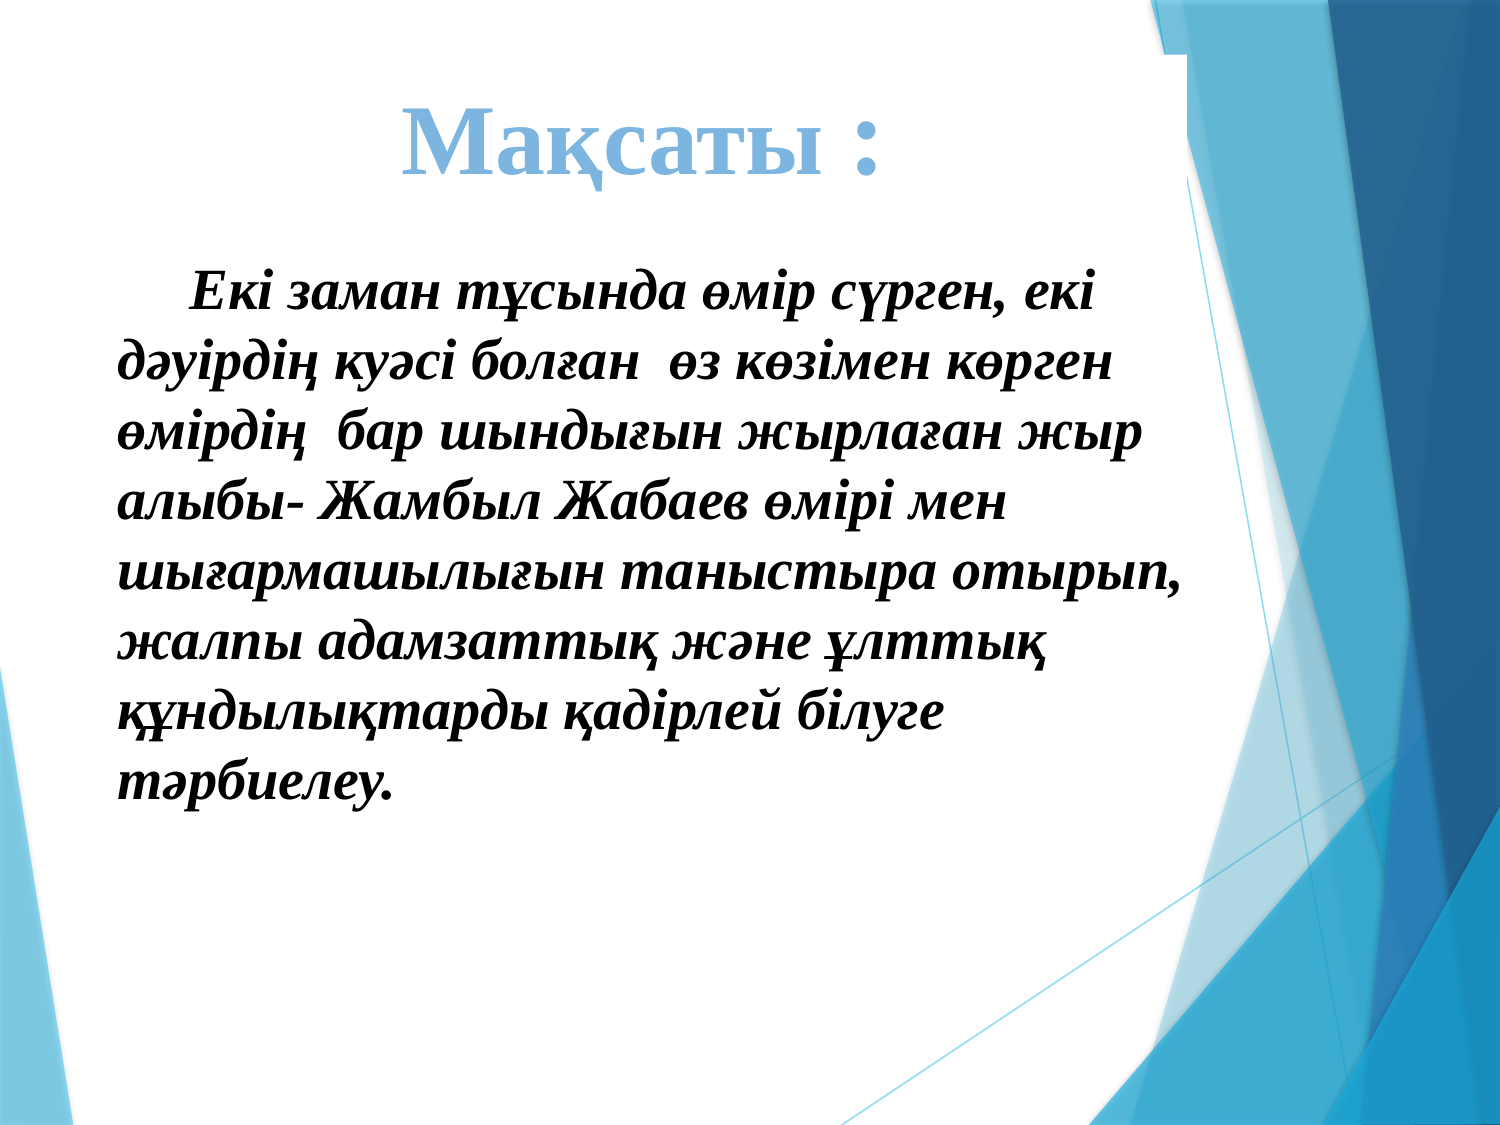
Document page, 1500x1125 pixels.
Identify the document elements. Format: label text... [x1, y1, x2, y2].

text_box Екі заман тұсында өмір сүрген, екі дәуірдің куәсі болған өз көзімен көрген өмірдің бар шындығын жырлаған жыр алыбы- Жамбыл Жабаев өмірі мен шығармашылығын таныстыра отырып, жалпы адамзаттық және ұлттық құндылықтарды қадірлей білуге тәрбиелеу. [102, 243, 1248, 819]
text_box Мақсаты : [100, 54, 1187, 205]
